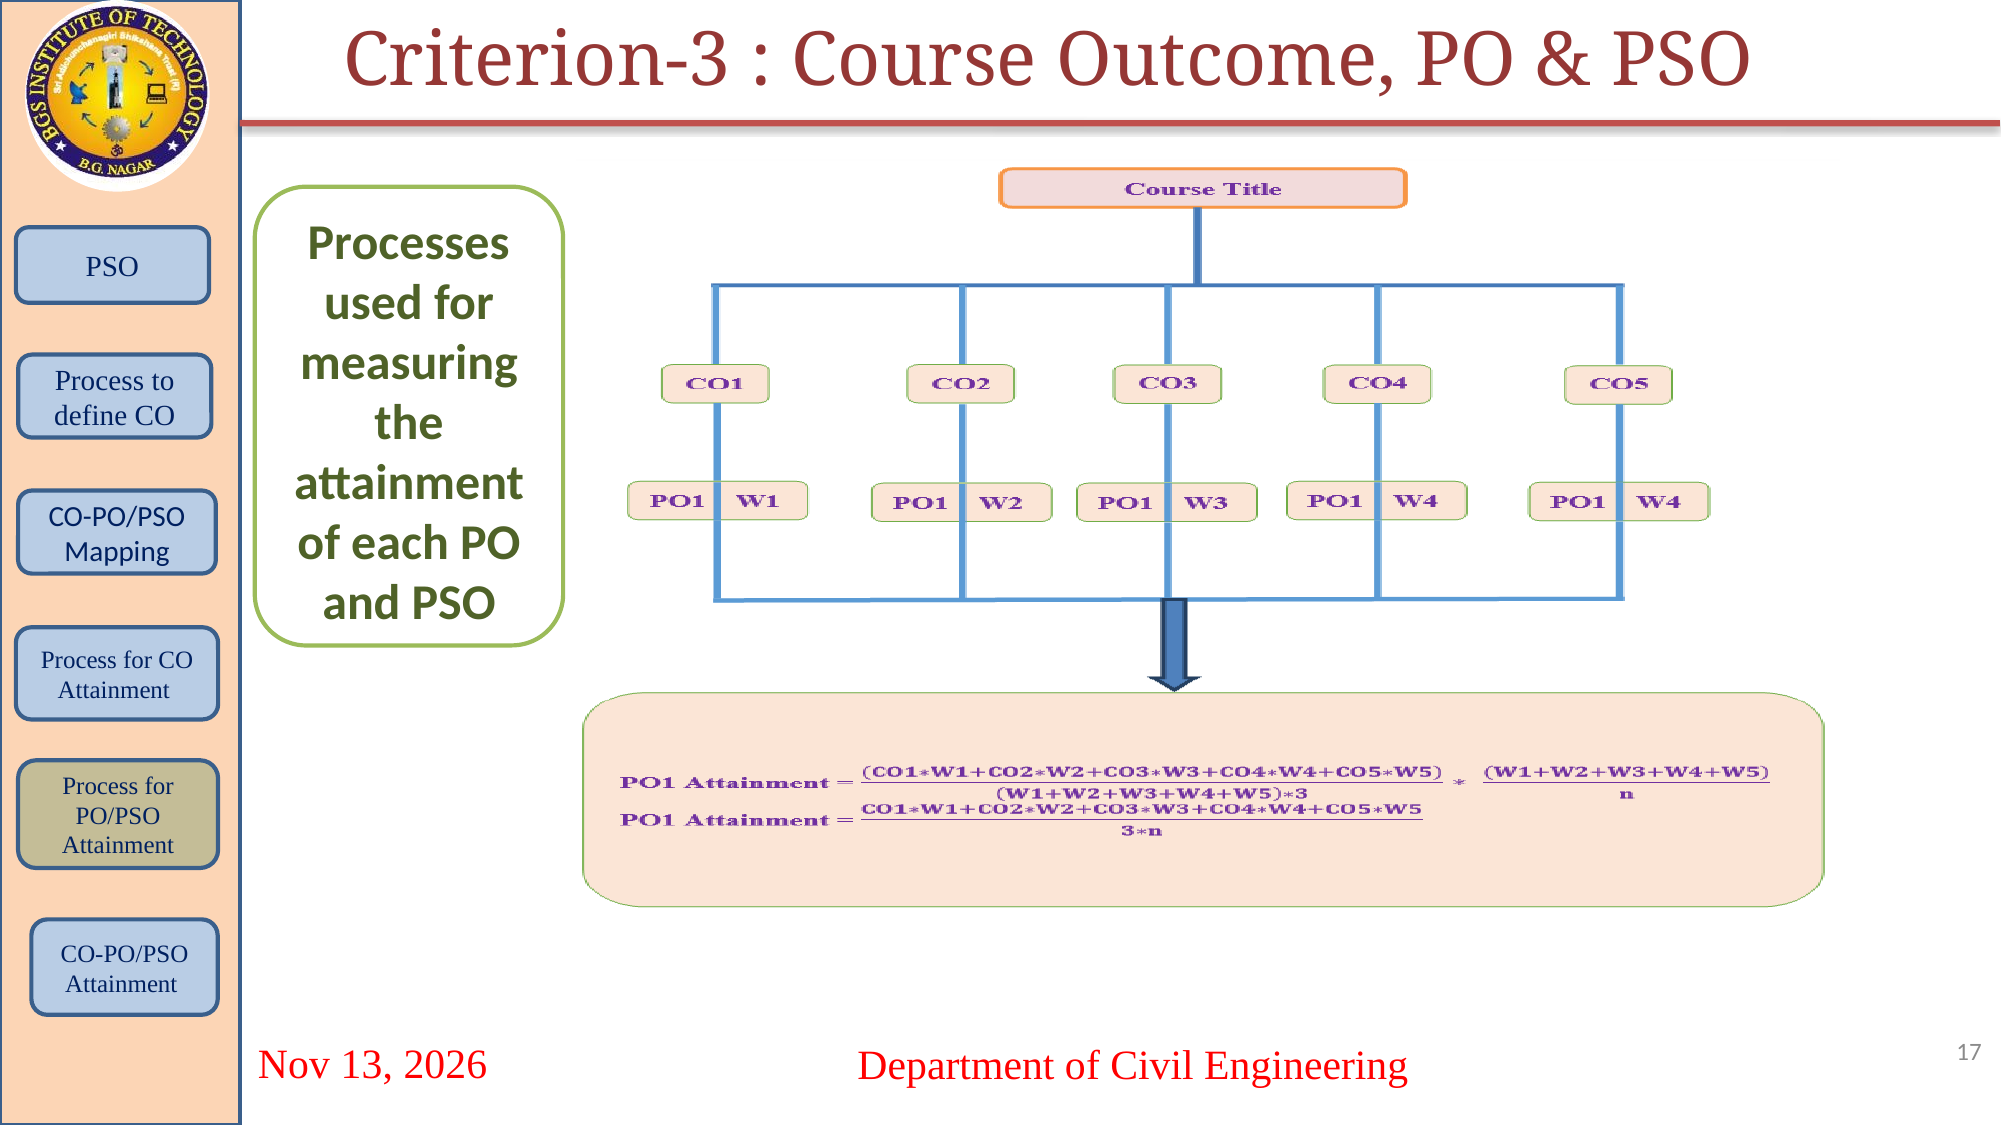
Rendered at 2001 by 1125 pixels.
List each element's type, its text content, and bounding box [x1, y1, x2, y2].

text_box PSO [13, 225, 212, 305]
footer Department of Civil Engineering [716, 1033, 1551, 1093]
text_box Process for CO Attainment [13, 625, 221, 722]
picture [576, 158, 1840, 910]
picture [24, 0, 210, 192]
text_box CO-PO/PSO Attainment [29, 917, 220, 1017]
text_box Process to define CO [16, 352, 214, 440]
text_box Process for PO/PSO Attainment [15, 758, 221, 871]
slide_number 17 [1866, 1018, 2000, 1079]
text_box CO-PO/PSO Mapping [15, 488, 218, 576]
text_box Processes used for measuring the attainment of each PO and PSO [252, 184, 566, 648]
text_box Criterion-3 : Course Outcome, PO & PSO [282, 3, 1816, 109]
slide_number 20-Sep-21 [240, 1035, 708, 1089]
